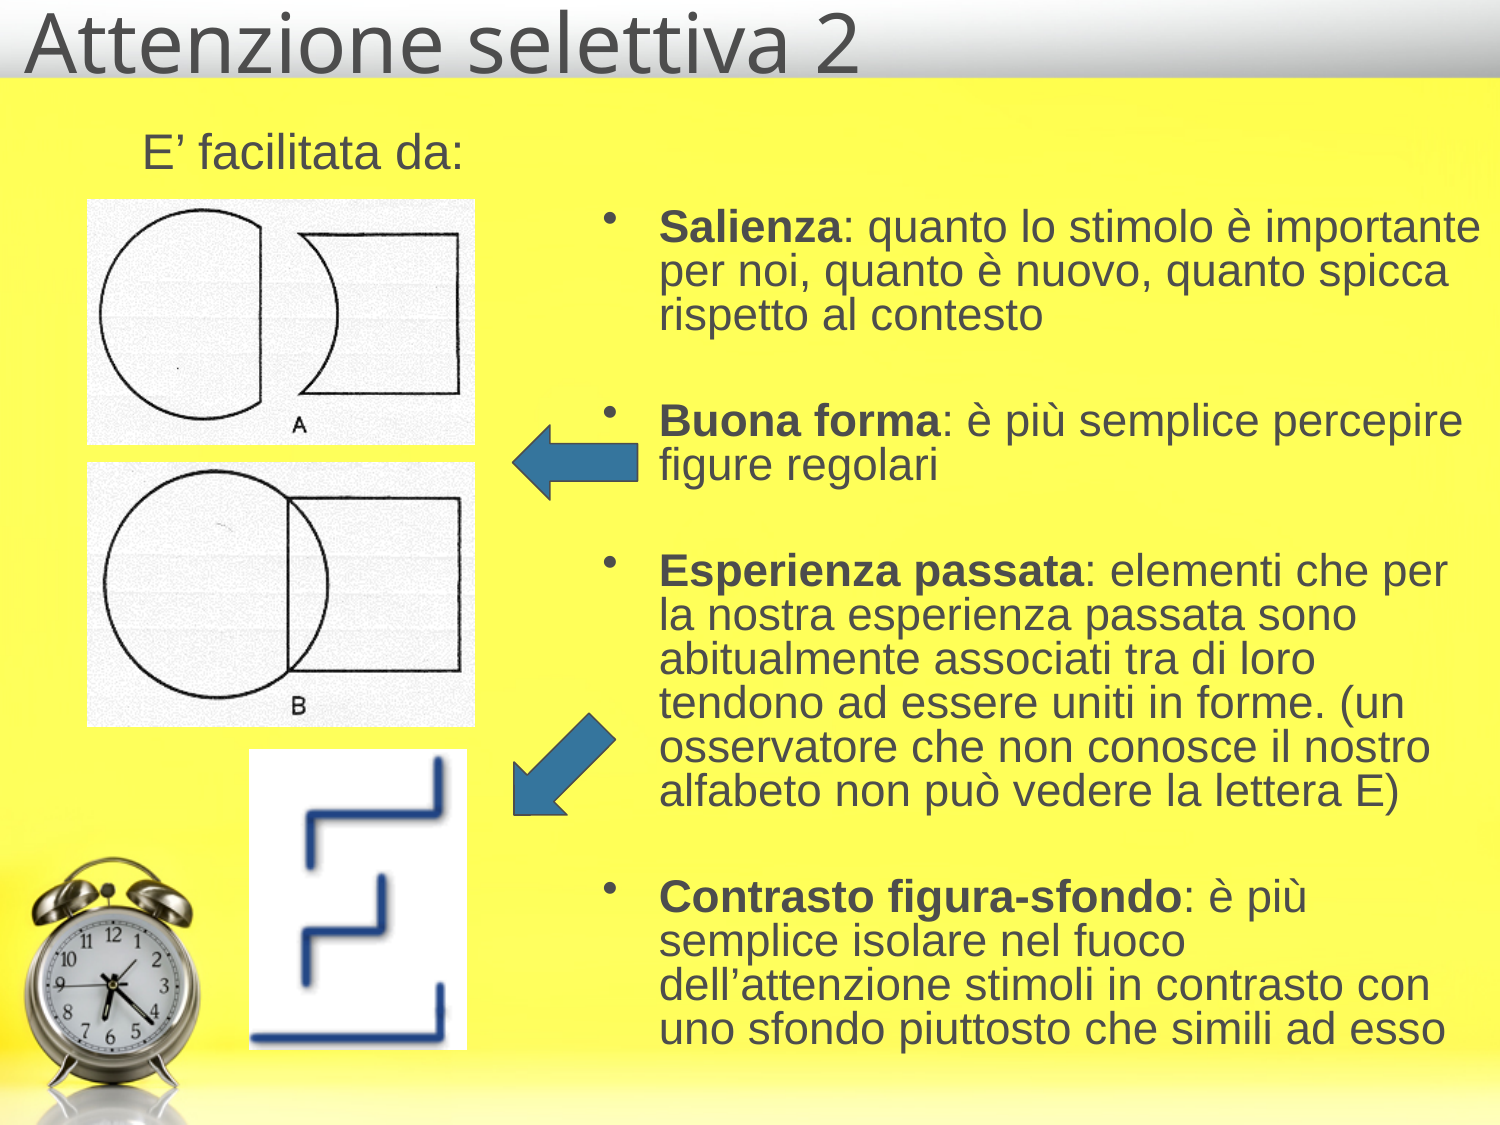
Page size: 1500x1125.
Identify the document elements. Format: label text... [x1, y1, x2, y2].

text_box [513, 713, 616, 816]
text_box [512, 424, 638, 500]
title Attenzione selettiva 2 [9, 3, 1435, 79]
list Salienza: quanto lo stimolo è importante per noi, quanto è nuovo, quanto spicca rispetto al contesto Buona forma: è più semplice percepire figure regolari Esperienza passata: elementi che per la nostra esperienza passata sono abitualmente associati tra di loro tendono ad essere uniti in forme. (un osservatore che non conosce il nostro alfabeto non può vedere la lettera E) Contrasto figura-sfondo: è più semplice isolare nel fuoco dell’attenzione stimoli in contrasto con uno sfondo piuttosto che simili ad esso [587, 200, 1500, 835]
text_box E’ facilitata da: [126, 112, 480, 188]
picture [0, 0, 1500, 1125]
